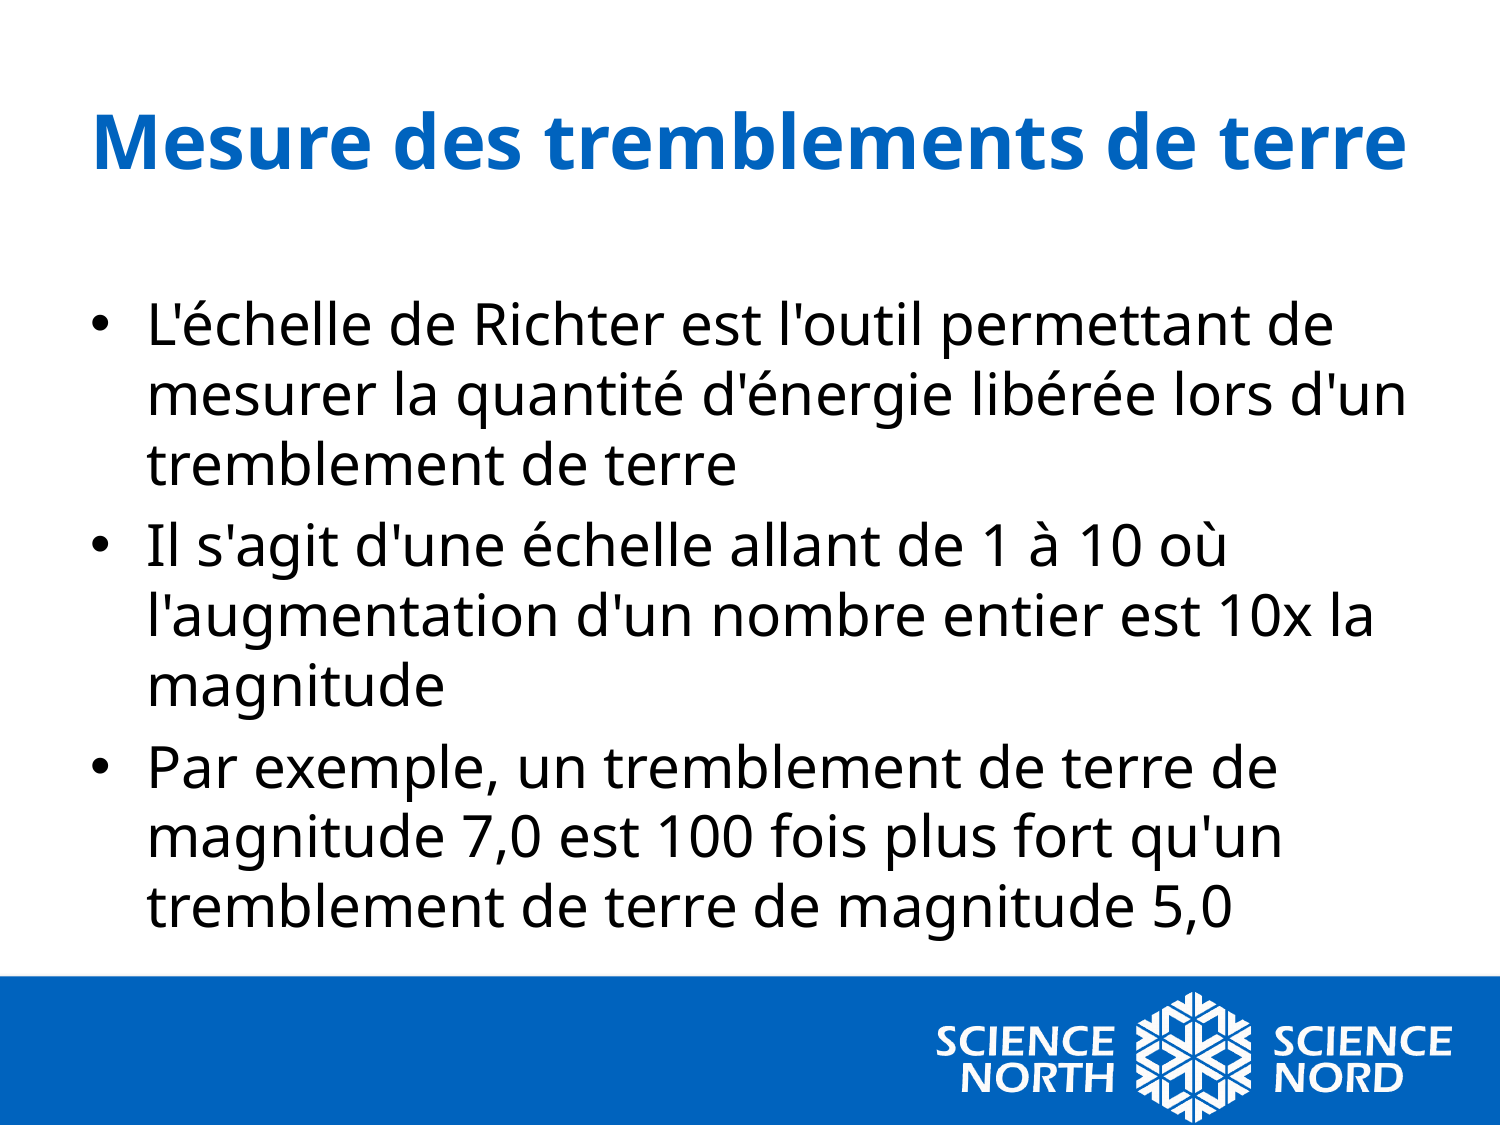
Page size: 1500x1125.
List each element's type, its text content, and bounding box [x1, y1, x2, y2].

title Mesure des tremblements de terre [75, 45, 1425, 233]
picture [936, 991, 1453, 1123]
list L'échelle de Richter est l'outil permettant de mesurer la quantité d'énergie libérée lors d'un tremblement de terre Il s'agit d'une échelle allant de 1 à 10 où l'augmentation d'un nombre entier est 10x la magnitude Par exemple, un tremblement de terre de magnitude 7,0 est 100 fois plus fort qu'un tremblement de terre de magnitude 5,0 [75, 279, 1425, 948]
